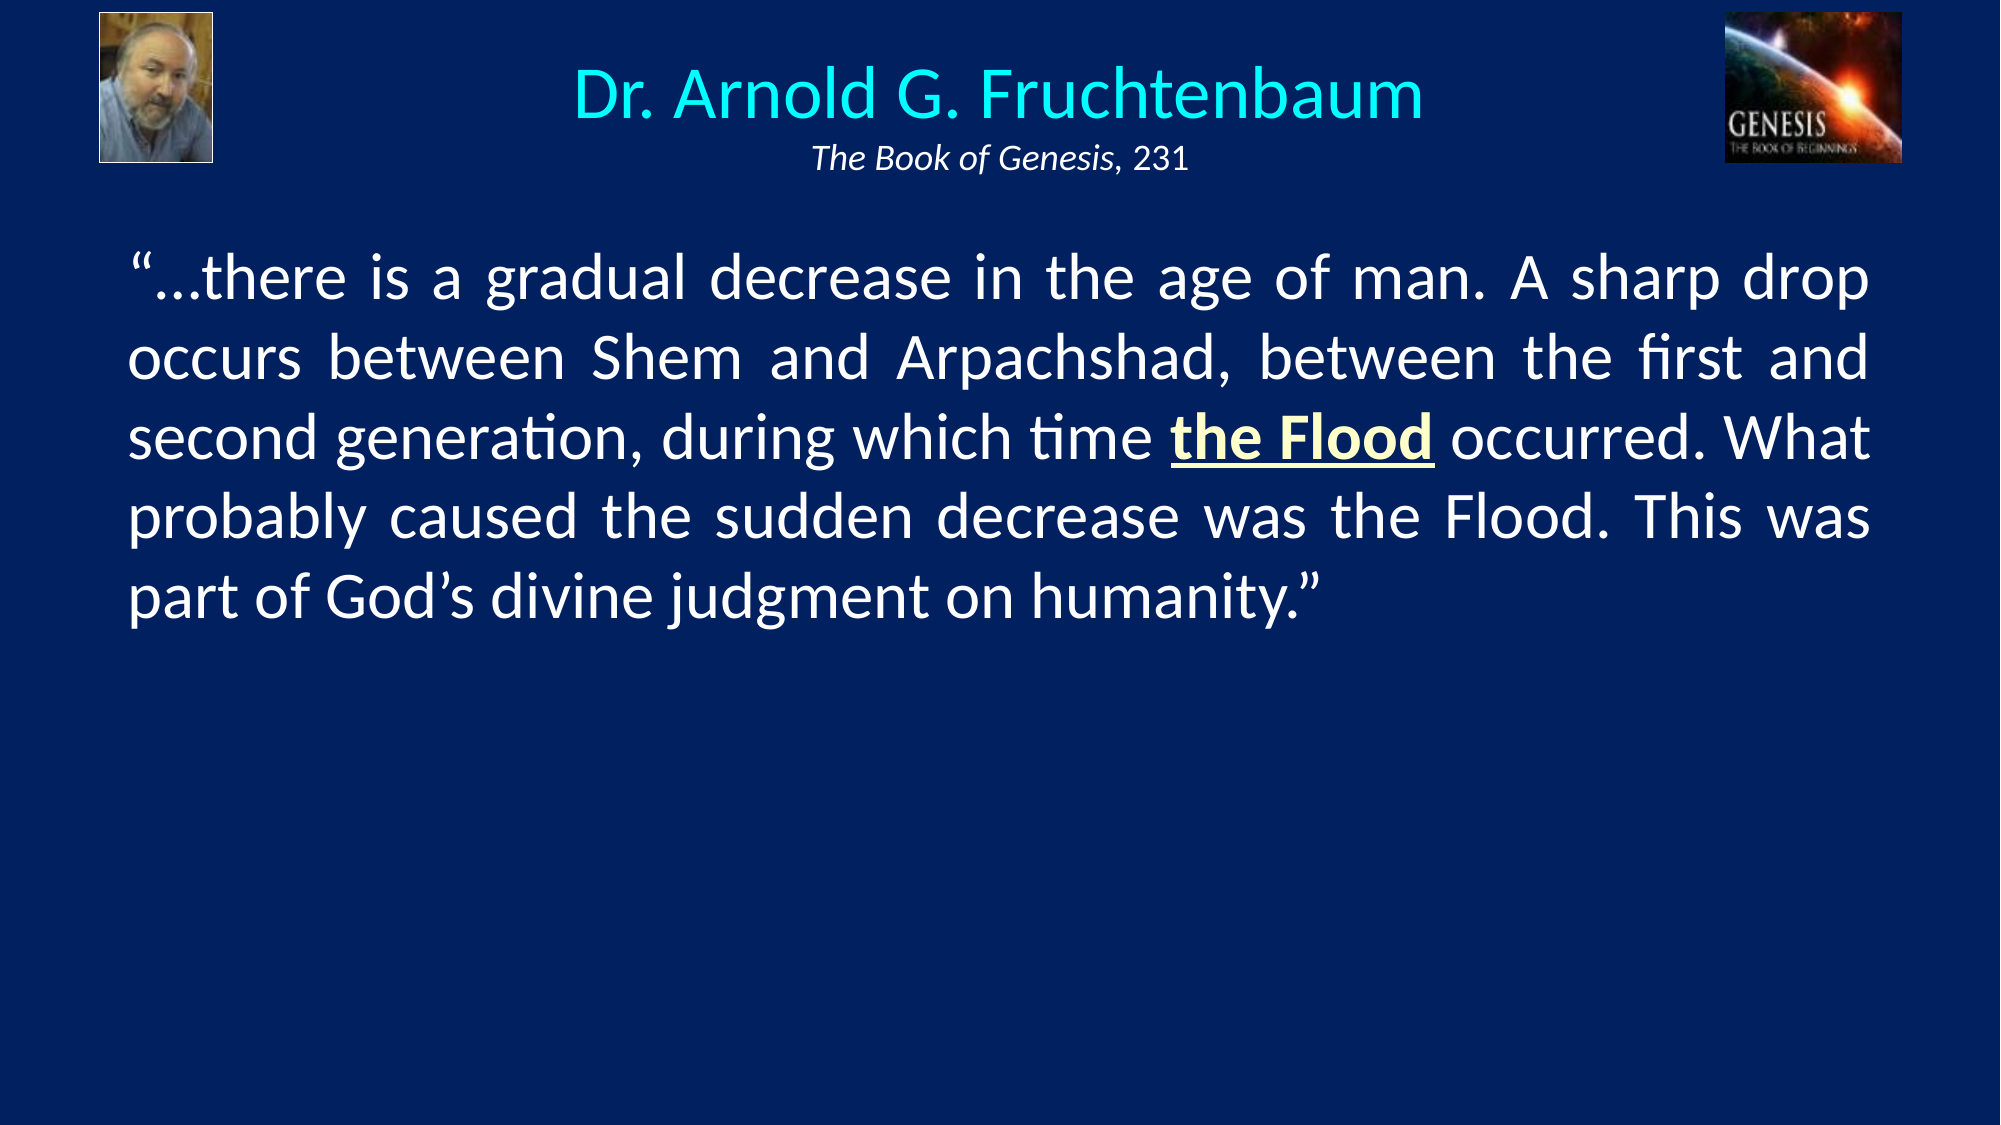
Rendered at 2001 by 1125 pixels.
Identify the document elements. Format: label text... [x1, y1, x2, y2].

picture [1724, 12, 1902, 163]
picture [99, 12, 213, 163]
text_box Dr. Arnold G. Fruchtenbaum The Book of Genesis, 231 [554, 35, 1446, 186]
list “…there is a gradual decrease in the age of man. A sharp drop occurs between Shem and Arpachshad, between the first and second generation, during which time the Flood occurred. What probably caused the sudden decrease was the Flood. This was part of God’s divine judgment on humanity.” [112, 224, 1888, 713]
